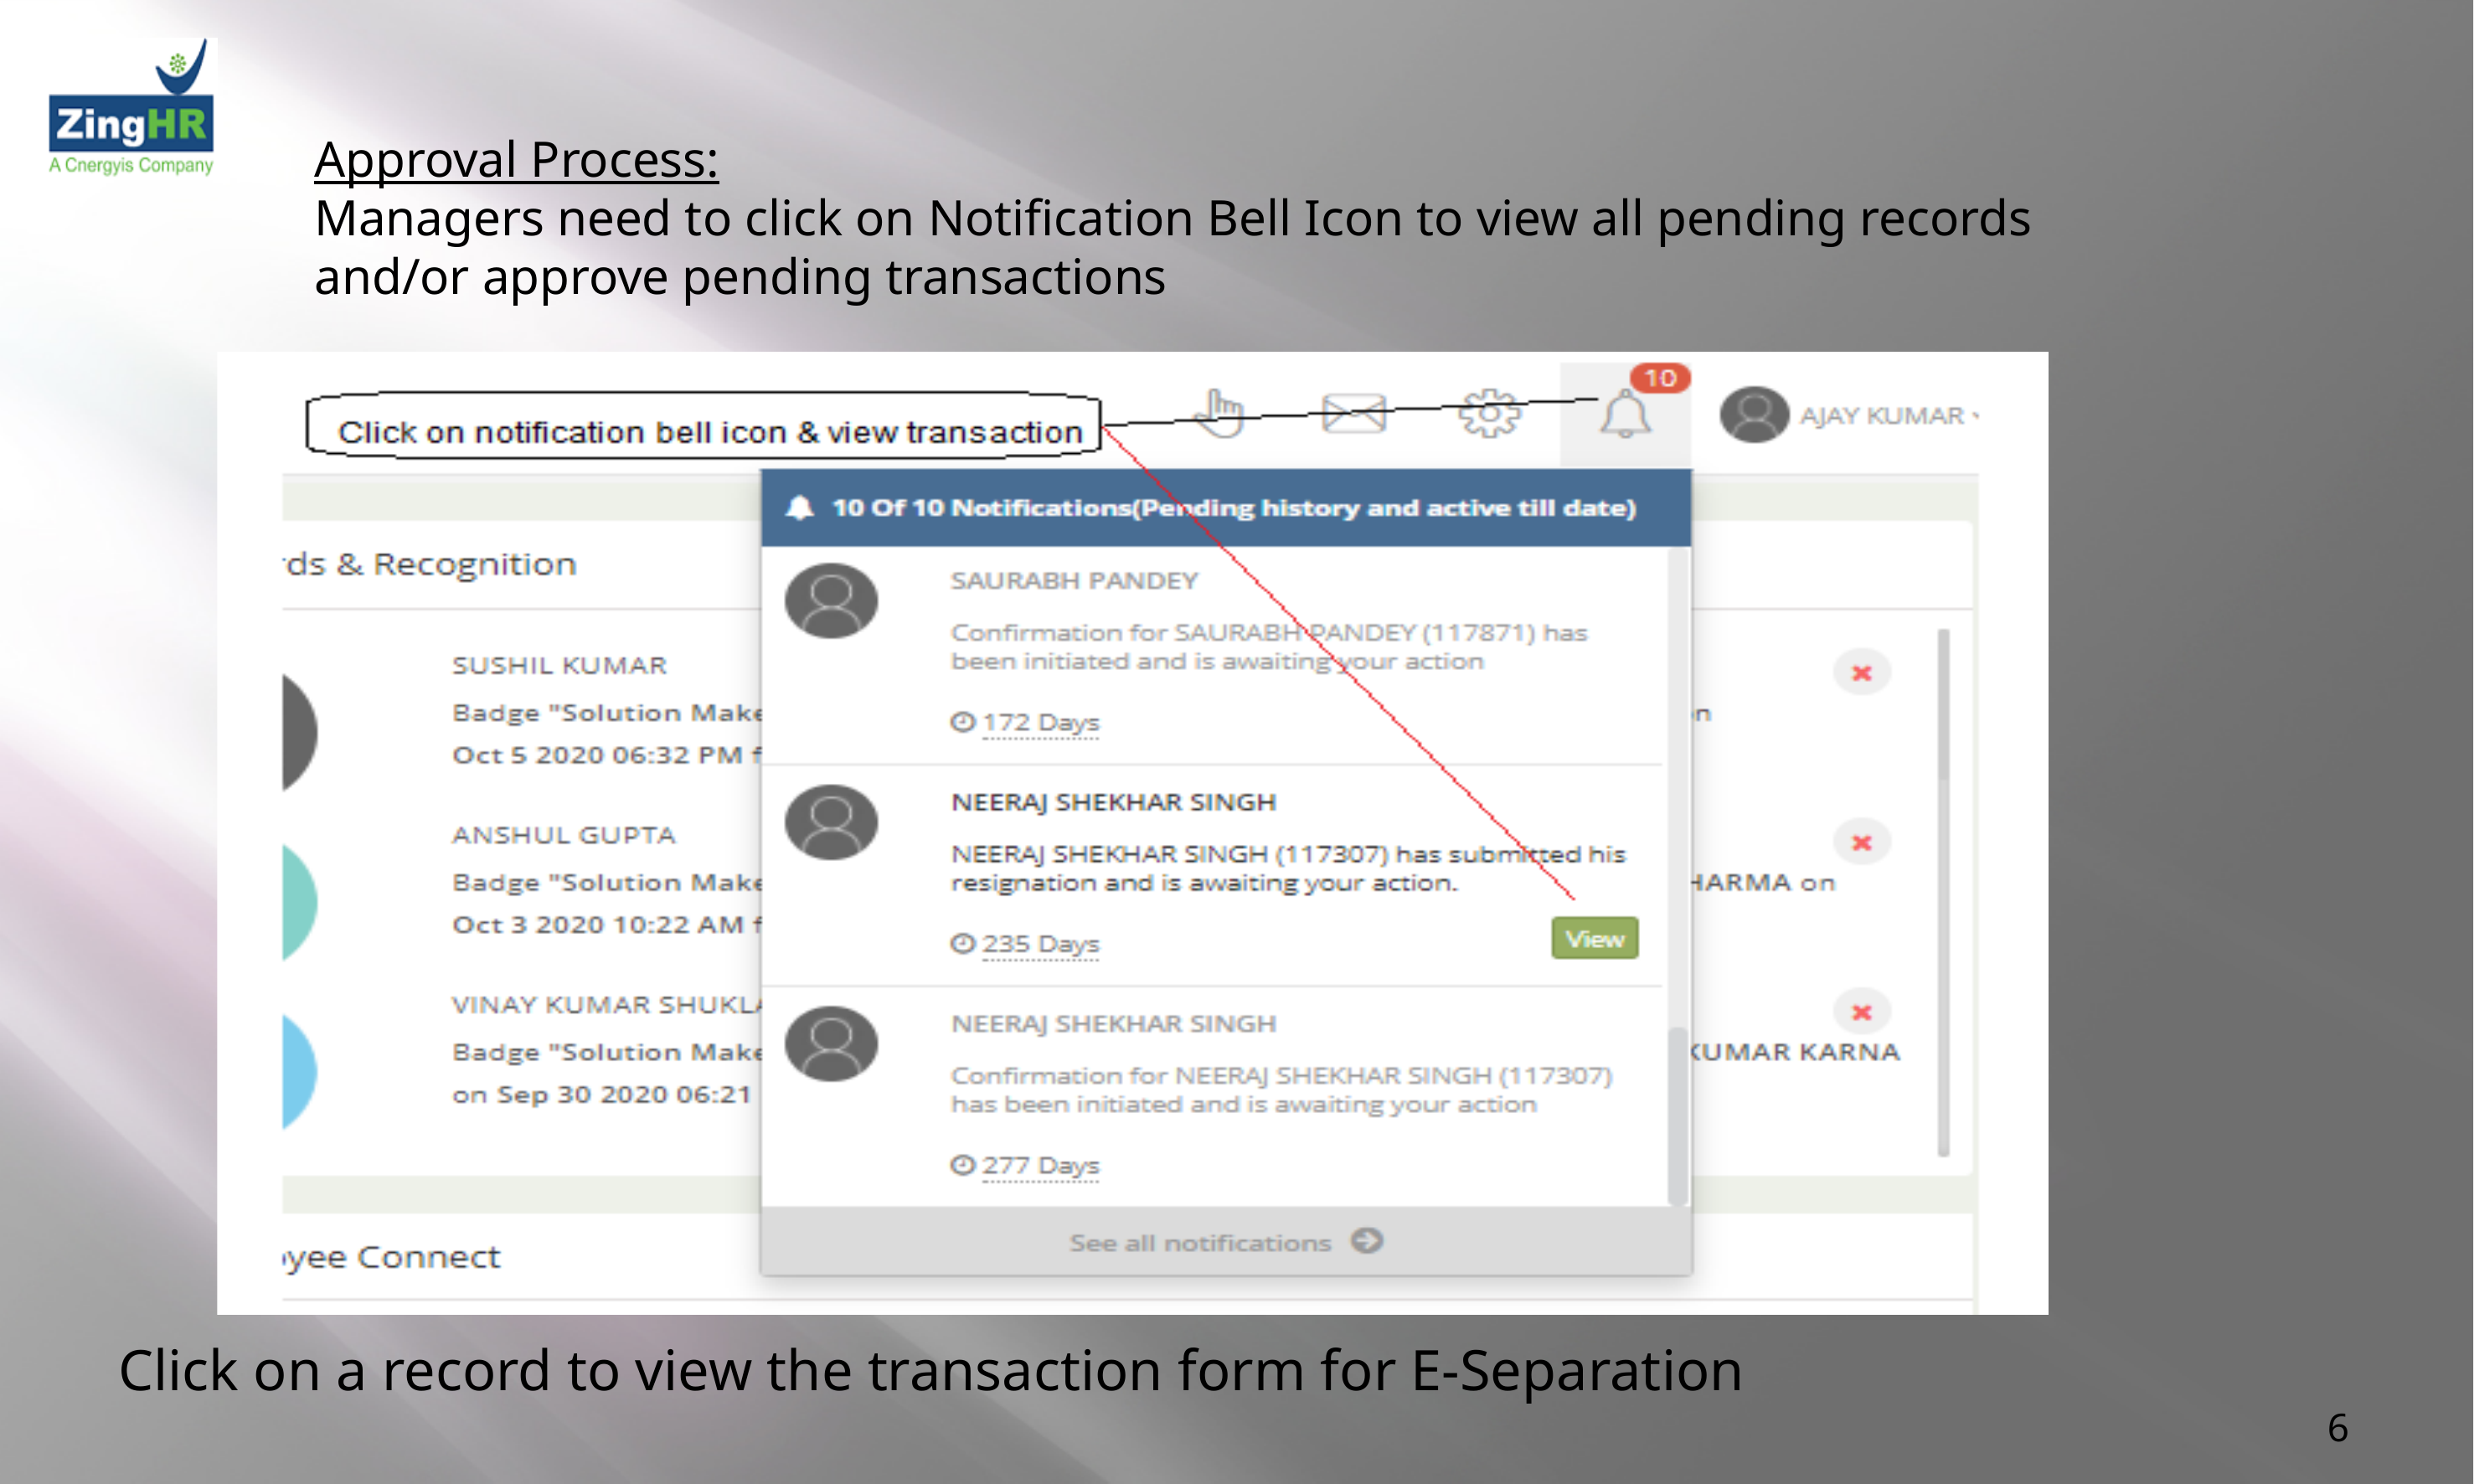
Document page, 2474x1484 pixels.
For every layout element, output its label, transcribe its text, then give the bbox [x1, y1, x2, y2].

picture [0, 0, 2474, 1484]
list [217, 352, 2049, 1315]
text_box Click on a record to view the transaction form for E-Separation [95, 1359, 1696, 1444]
text_box [2143, 1388, 2350, 1467]
text_box Approval Process: Managers need to click on Notification Bell Icon to view all pending records and/or approve pending transactions [291, 116, 1988, 350]
